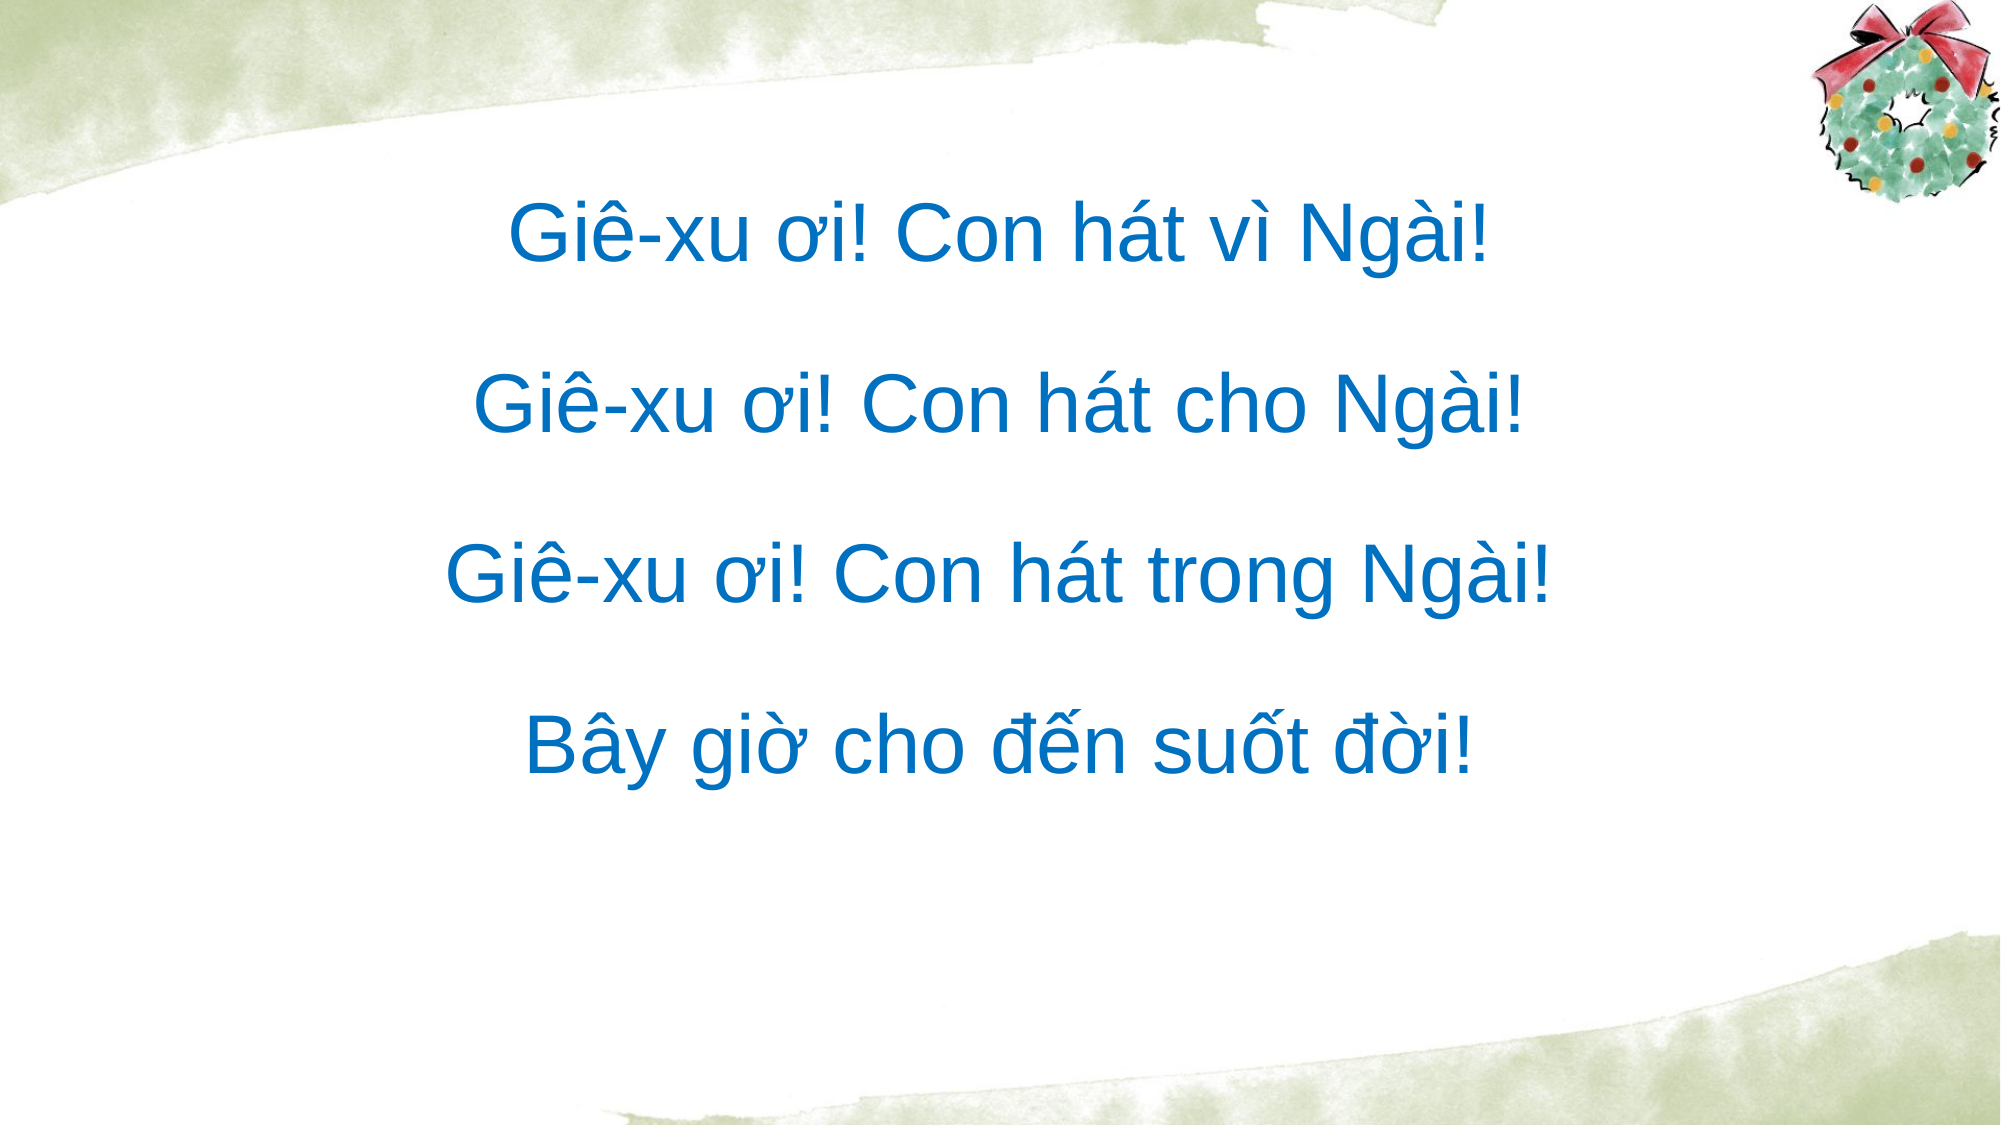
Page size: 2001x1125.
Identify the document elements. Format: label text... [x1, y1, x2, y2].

list Giê-xu ơi! Con hát vì Ngài! Giê-xu ơi! Con hát cho Ngài! Giê-xu ơi! Con hát trong Ngài! Bây giờ cho đến suốt đời! [0, 0, 2000, 1125]
